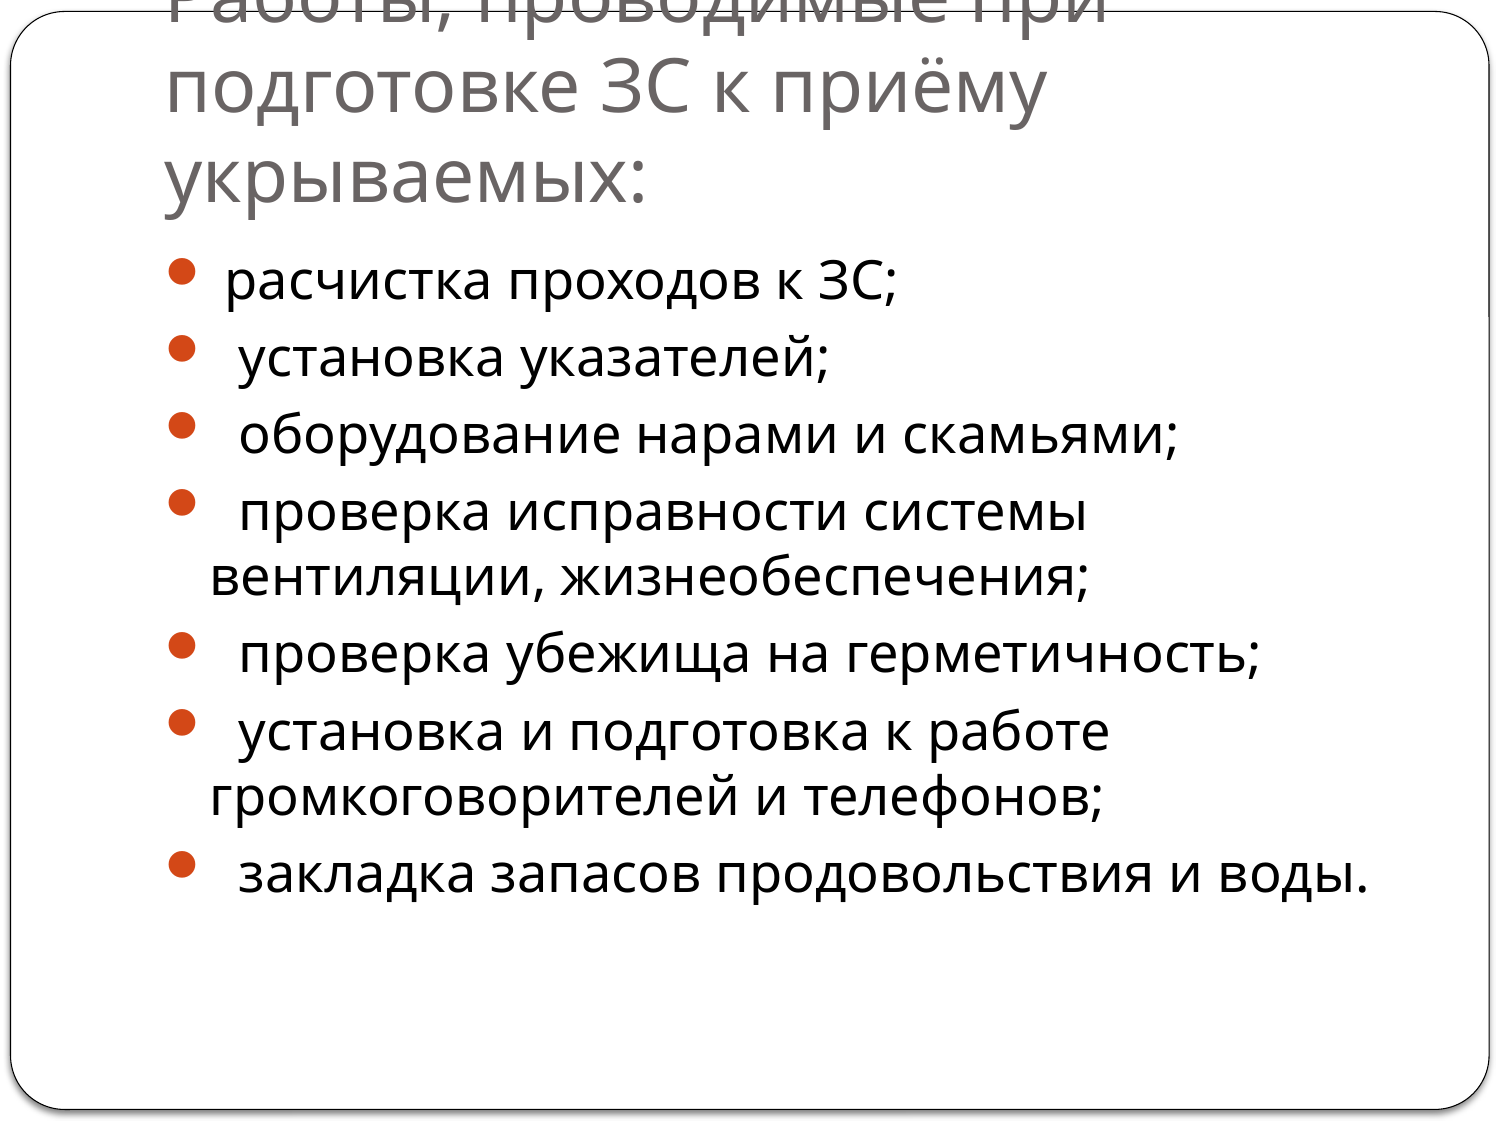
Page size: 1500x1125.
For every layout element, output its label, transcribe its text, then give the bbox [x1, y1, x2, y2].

list расчистка проходов к ЗС; установка указателей; оборудование нарами и скамьями; проверка исправности системы вентиляции, жизнеобеспечения; проверка убежища на герметичность; установка и подготовка к работе громкоговорителей и телефонов; закладка запасов продовольствия и воды. [150, 237, 1425, 988]
title Работы, проводимые при подготовке ЗС к приёму укрываемых: [150, 45, 1425, 233]
